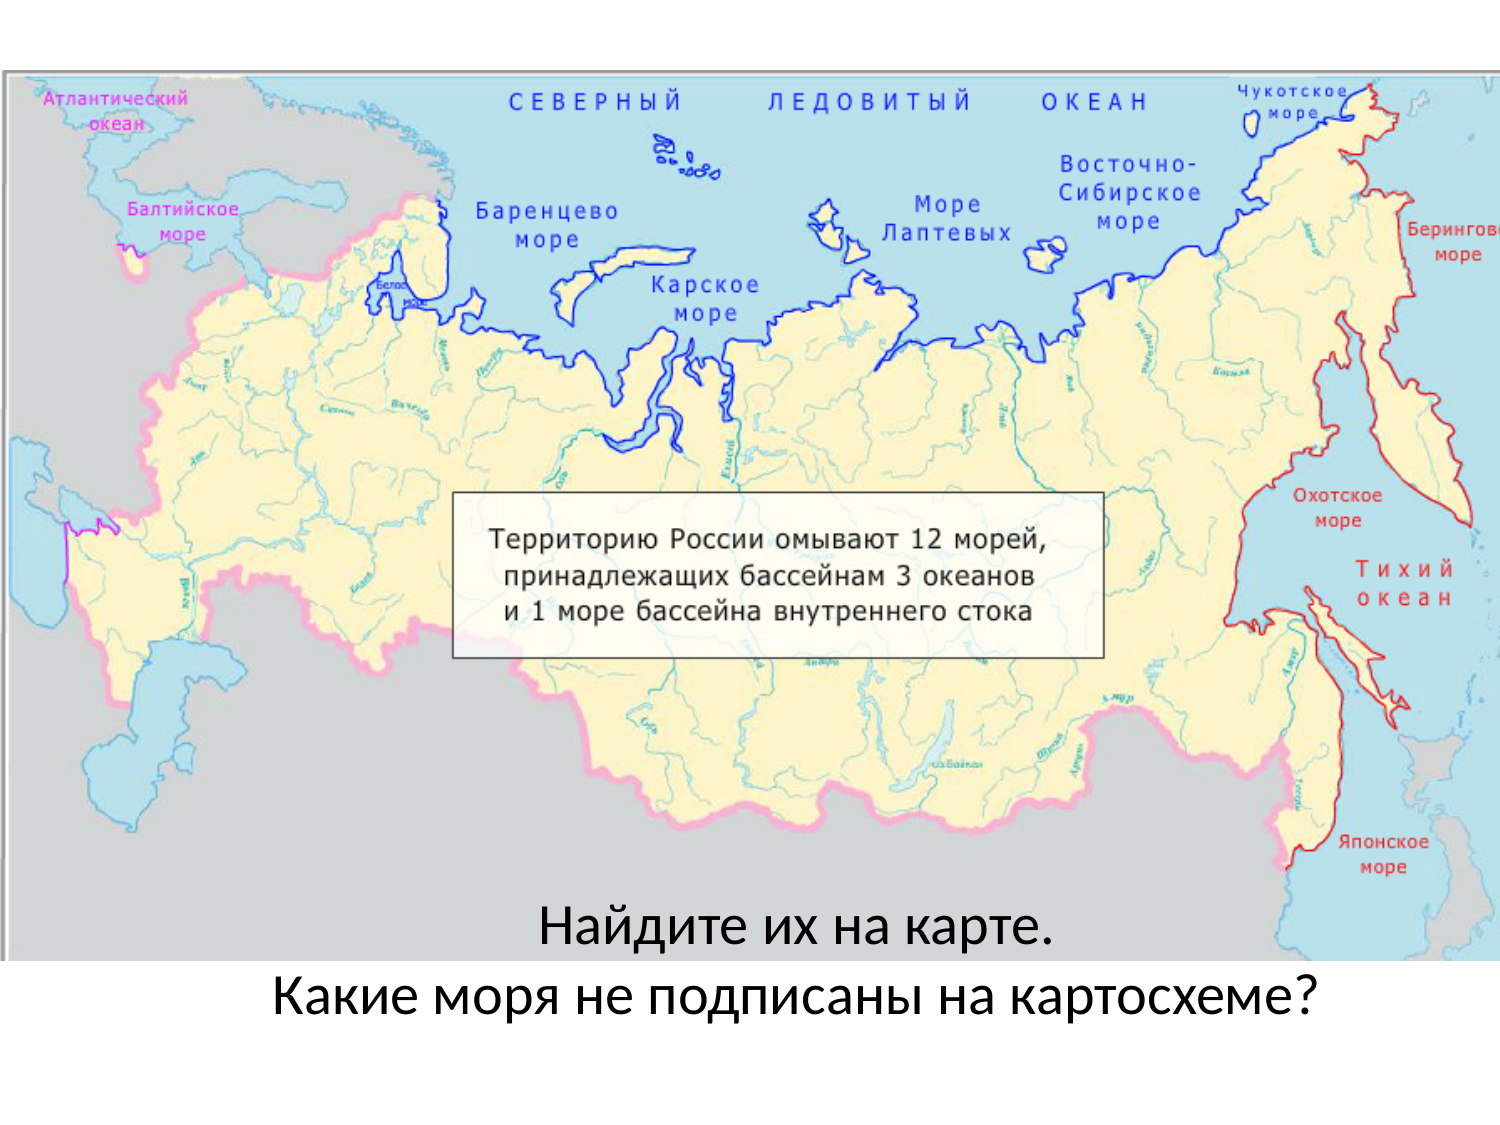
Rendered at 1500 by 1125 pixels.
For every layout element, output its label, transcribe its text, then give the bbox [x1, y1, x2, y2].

picture [0, 70, 1500, 962]
text_box Найдите их на карте. Какие моря не подписаны на картосхеме? [234, 968, 1360, 1034]
